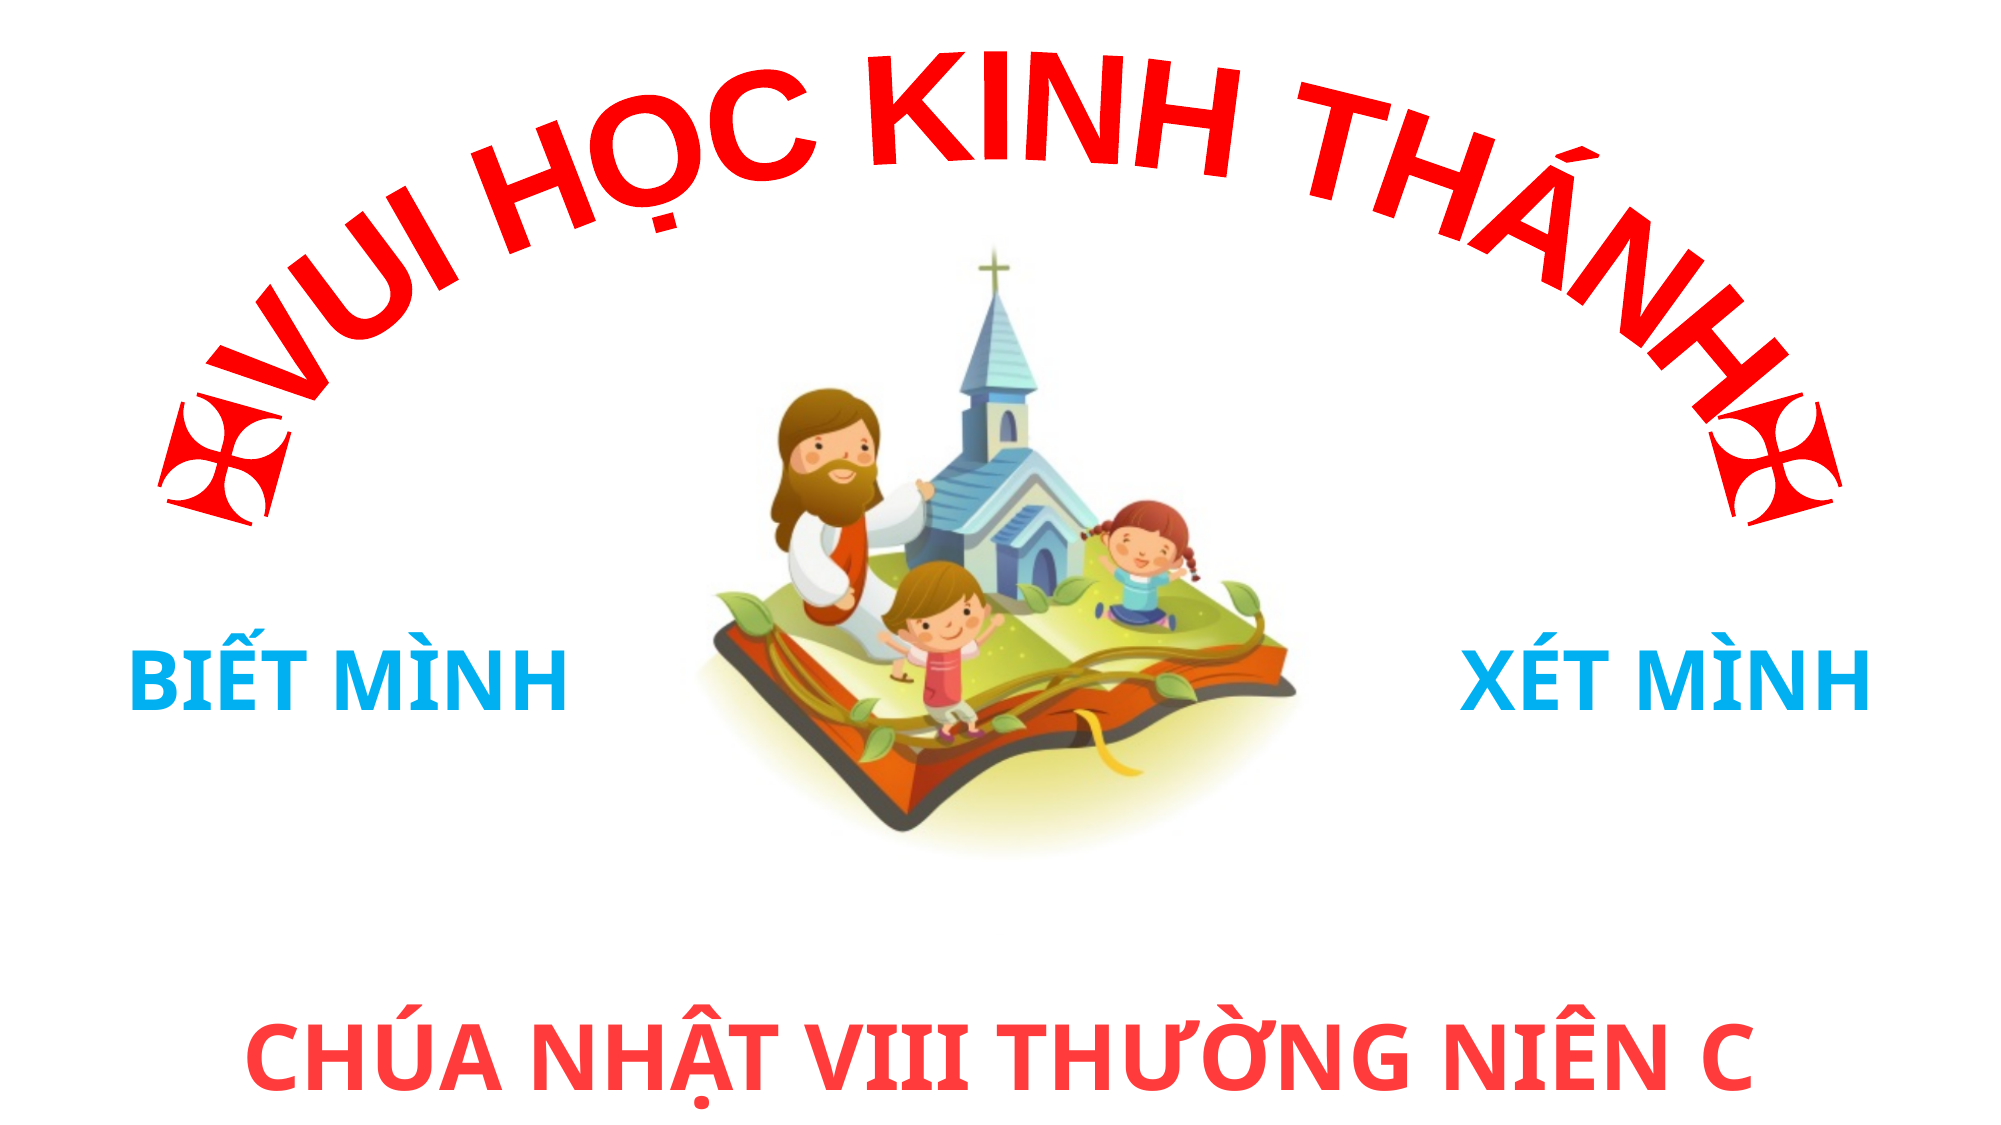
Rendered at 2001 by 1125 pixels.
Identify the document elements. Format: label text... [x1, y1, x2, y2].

text_box BIẾT MÌNH [13, 619, 632, 735]
picture [632, 233, 1368, 936]
text_box CHÚA NHẬT VIII THƯỜNG NIÊN C [0, 993, 2000, 1115]
text_box XÉT MÌNH [1368, 619, 2000, 735]
